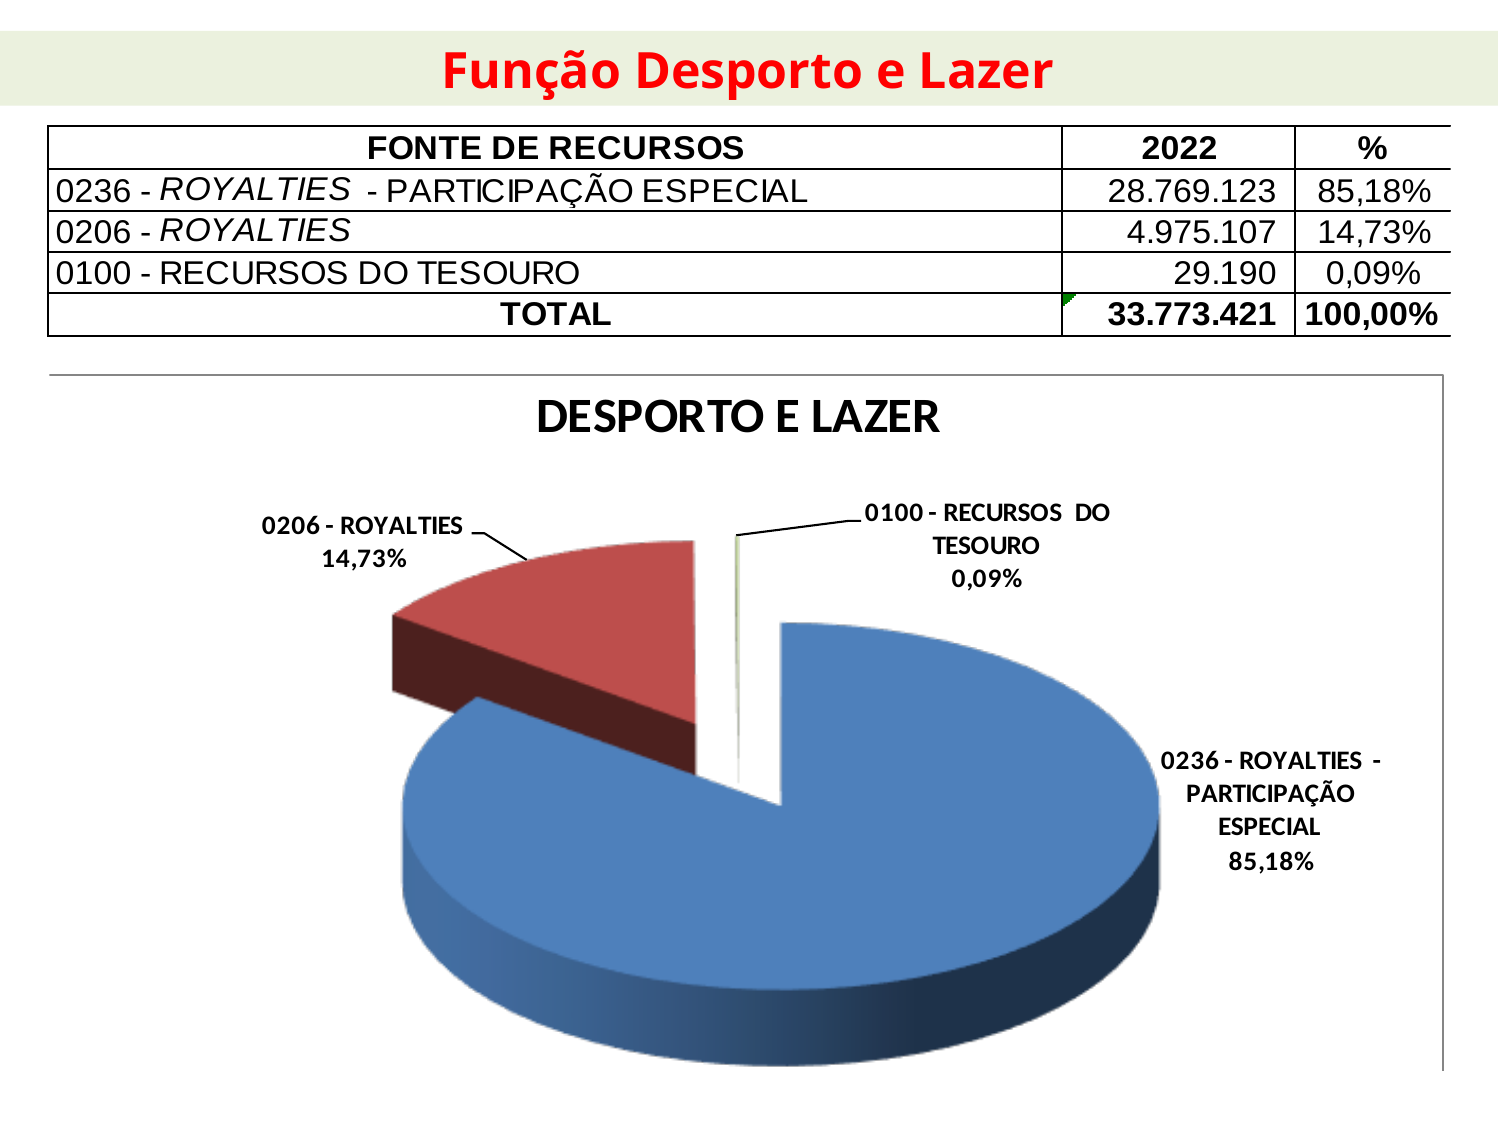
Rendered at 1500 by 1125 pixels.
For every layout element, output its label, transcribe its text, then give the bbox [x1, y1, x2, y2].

text_box Função Desporto e Lazer [0, 30, 1498, 106]
picture [46, 125, 1454, 1071]
